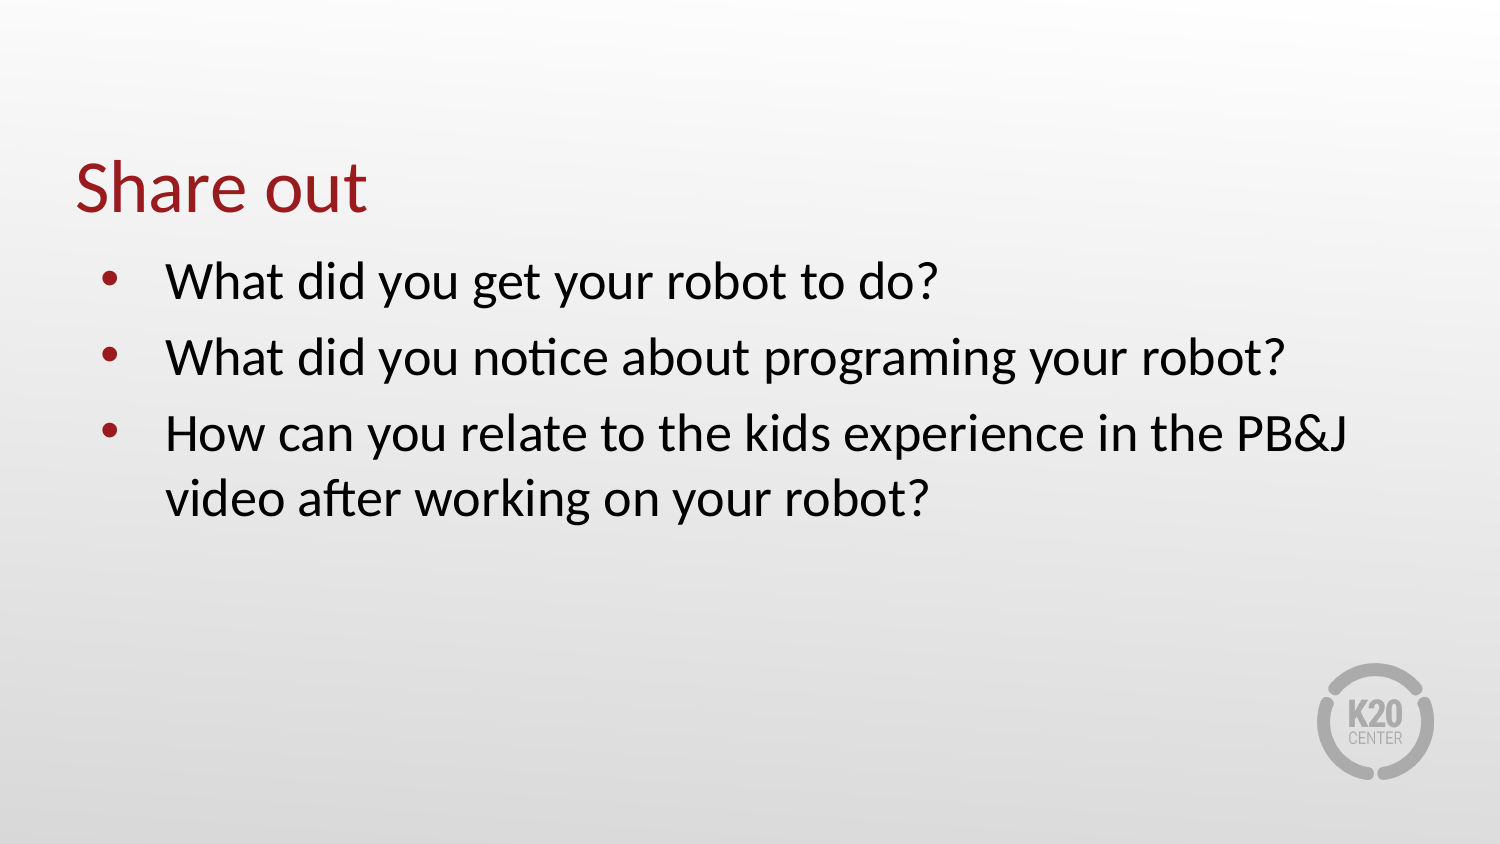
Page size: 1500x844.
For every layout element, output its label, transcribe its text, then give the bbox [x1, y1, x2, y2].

picture [1300, 646, 1451, 797]
list What did you get your robot to do? What did you notice about programing your robot? How can you relate to the kids experience in the PB&J video after working on your robot? [75, 238, 1425, 779]
title Share out [75, 86, 1425, 228]
